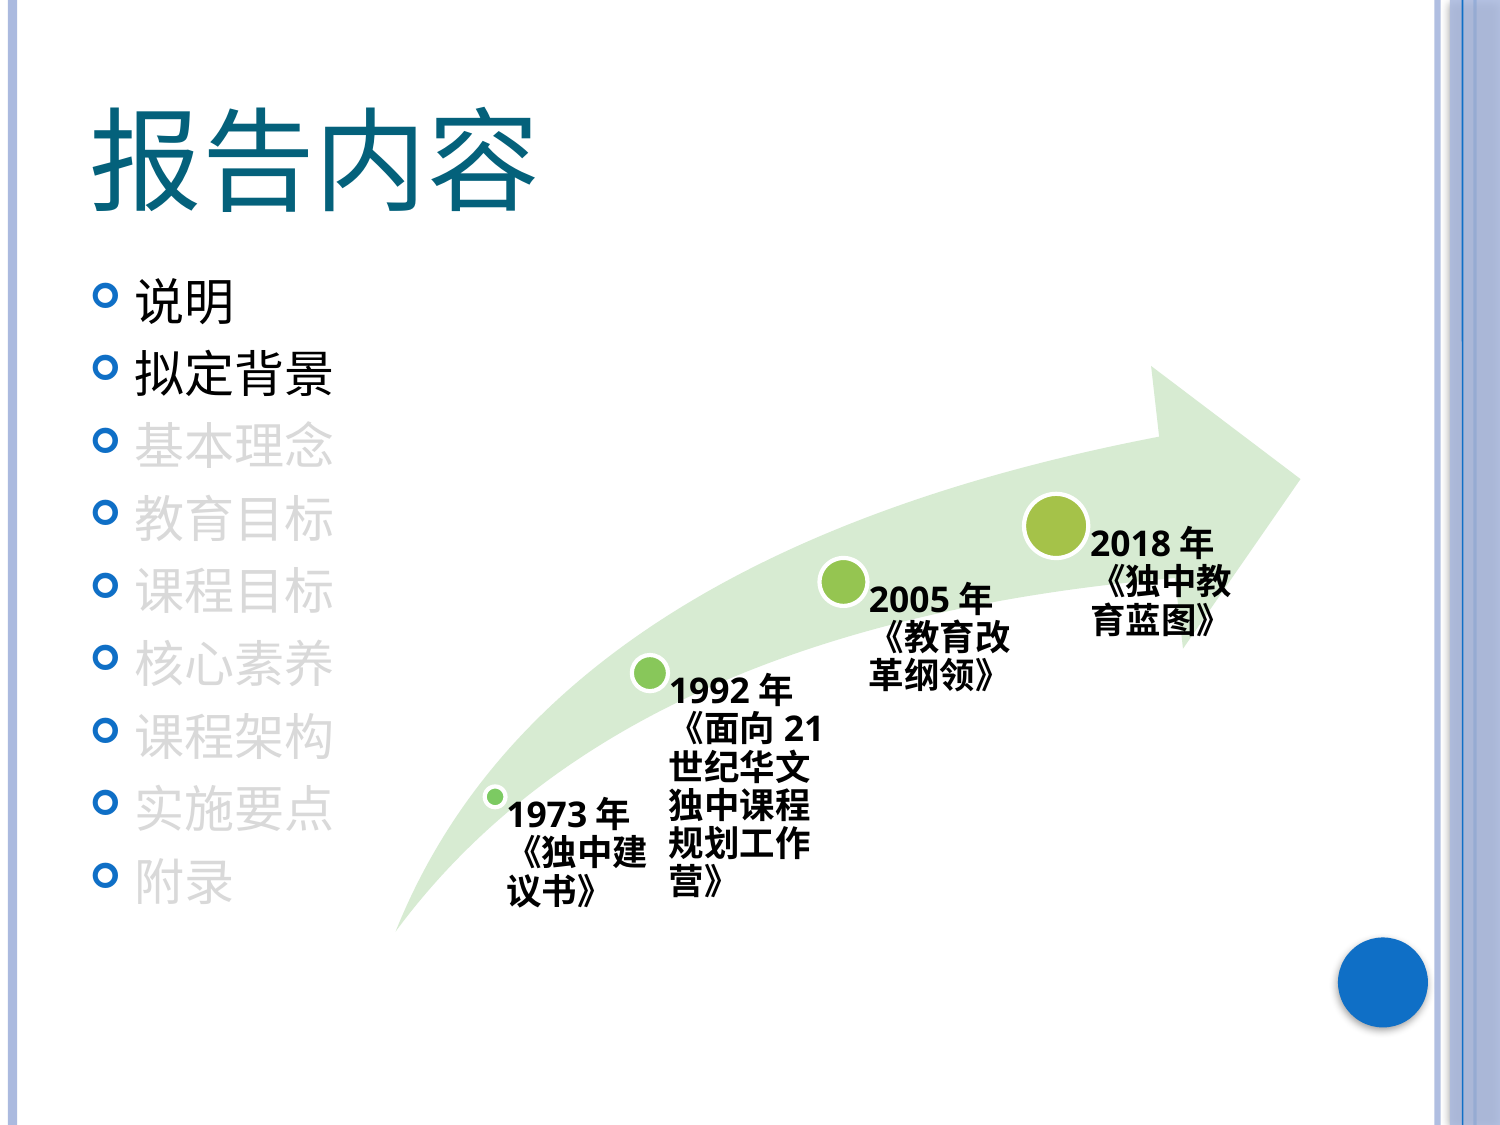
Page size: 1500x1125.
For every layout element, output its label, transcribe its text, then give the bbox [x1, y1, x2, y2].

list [395, 261, 1301, 1036]
title 报告内容 [75, 45, 1300, 233]
list 说明 拟定背景 基本理念 教育目标 课程目标 核心素养 课程架构 实施要点 附录 [75, 262, 392, 1013]
